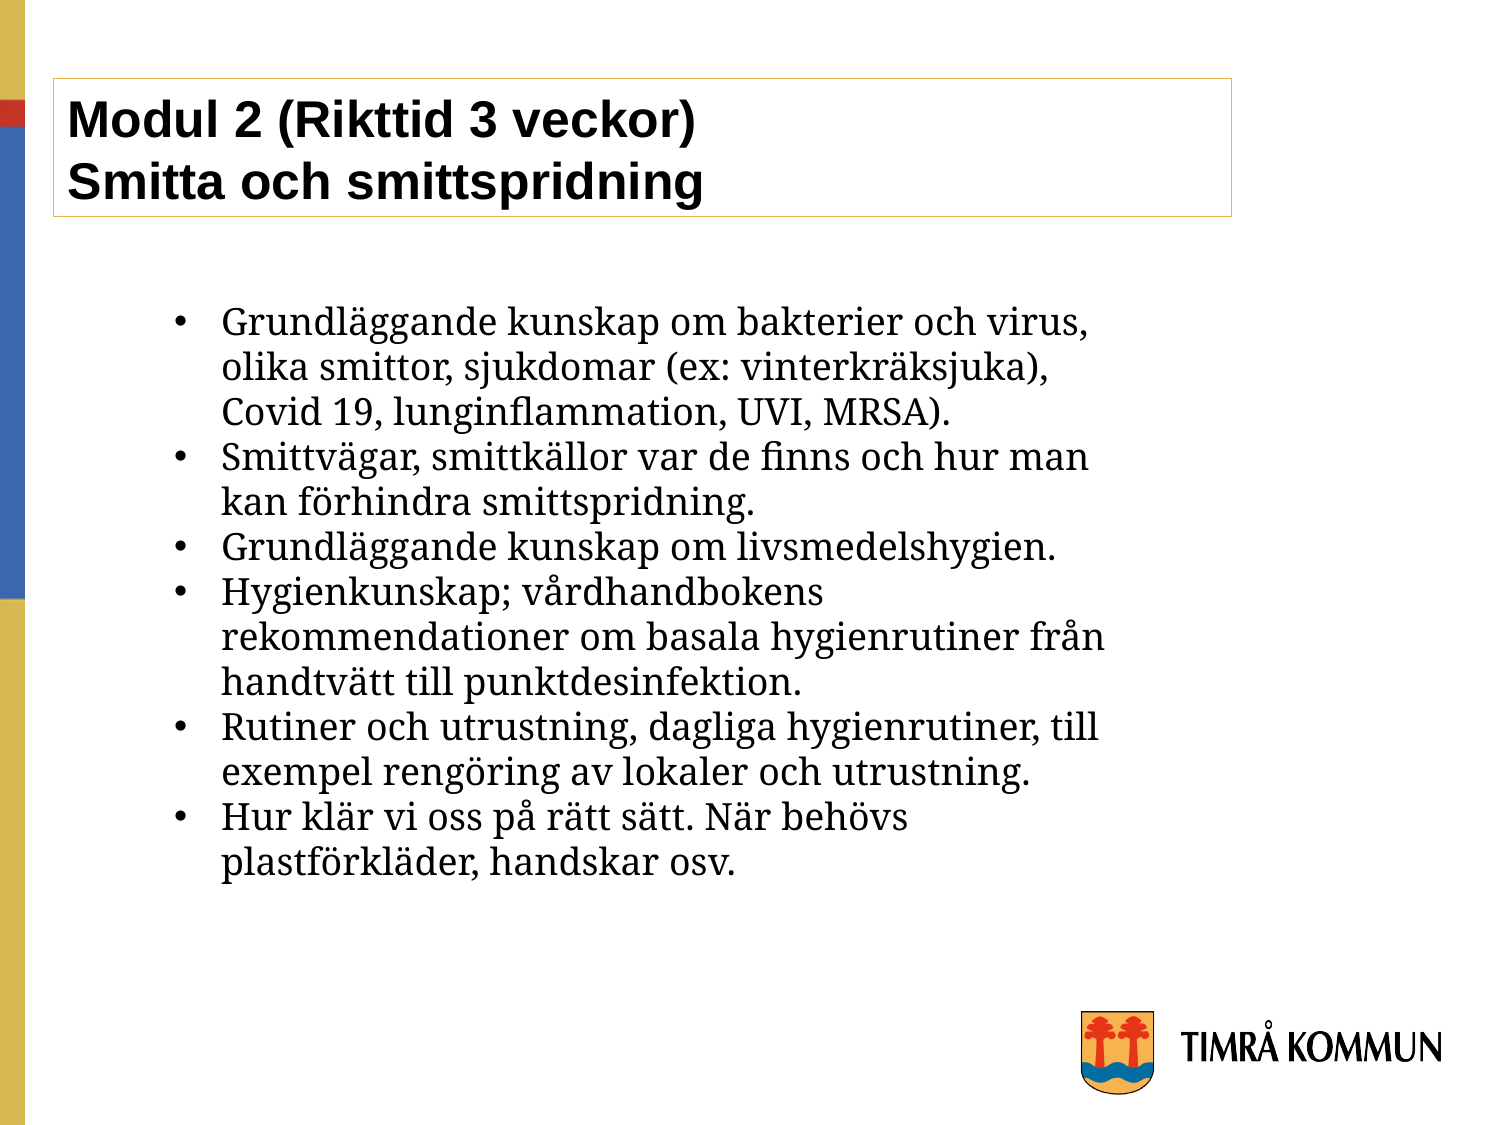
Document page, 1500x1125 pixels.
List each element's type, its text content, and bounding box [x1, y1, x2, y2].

text_box Grundläggande kunskap om bakterier och virus, olika smittor, sjukdomar (ex: vinterkräksjuka), Covid 19, lunginflammation, UVI, MRSA). Smittvägar, smittkällor var de finns och hur man kan förhindra smittspridning. Grundläggande kunskap om livsmedelshygien. Hygienkunskap; vårdhandbokens rekommendationer om basala hygienrutiner från handtvätt till punktdesinfektion. Rutiner och utrustning, dagliga hygienrutiner, till exempel rengöring av lokaler och utrustning. Hur klär vi oss på rätt sätt. När behövs plastförkläder, handskar osv. [159, 290, 1125, 891]
picture [0, 0, 25, 1125]
picture [1080, 1011, 1441, 1095]
text_box Modul 2 (Rikttid 3 veckor) Smitta och smittspridning [53, 78, 1232, 217]
